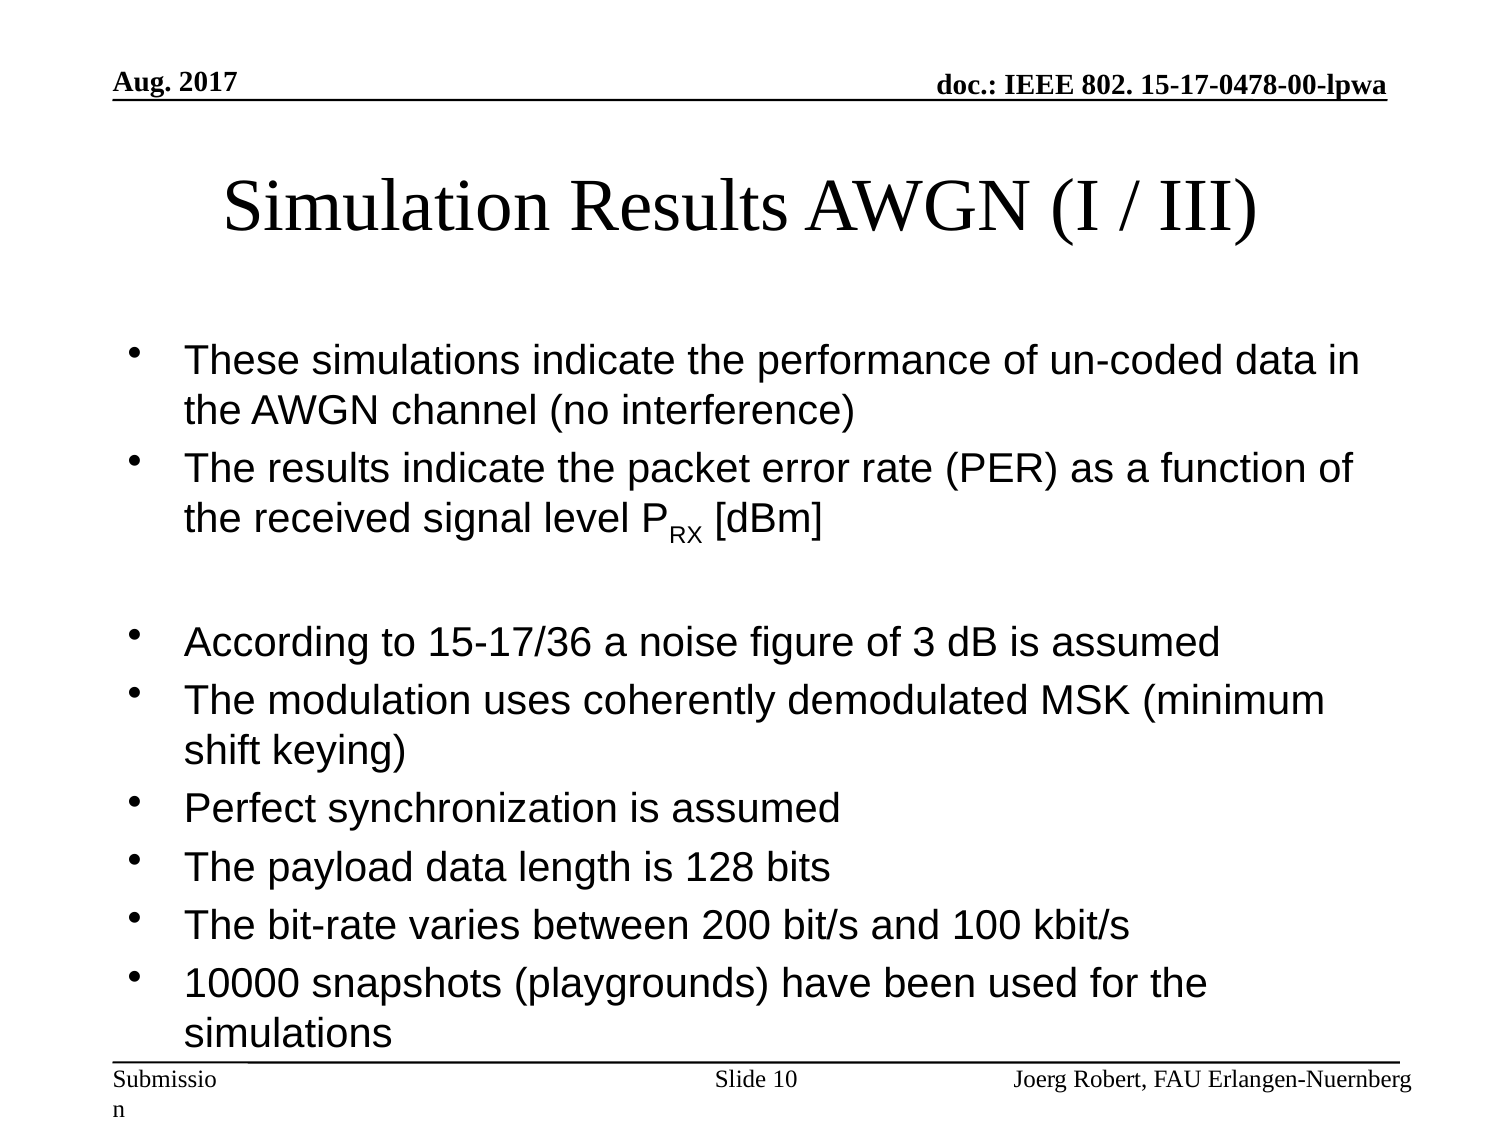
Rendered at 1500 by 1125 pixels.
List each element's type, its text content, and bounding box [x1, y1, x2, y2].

footer Joerg Robert, FAU Erlangen-Nuernberg [900, 1062, 1413, 1093]
list These simulations indicate the performance of un-coded data in the AWGN channel (no interference) The results indicate the packet error rate (PER) as a function of the received signal level PRX [dBm] According to 15-17/36 a noise figure of 3 dB is assumed The modulation uses coherently demodulated MSK (minimum shift keying) Perfect synchronization is assumed The payload data length is 128 bits The bit-rate varies between 200 bit/s and 100 kbit/s 10000 snapshots (playgrounds) have been used for the simulations [112, 324, 1388, 1000]
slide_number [112, 62, 375, 98]
slide_number Slide 10 [712, 1062, 800, 1093]
title Simulation Results AWGN (I / III) [112, 112, 1388, 288]
